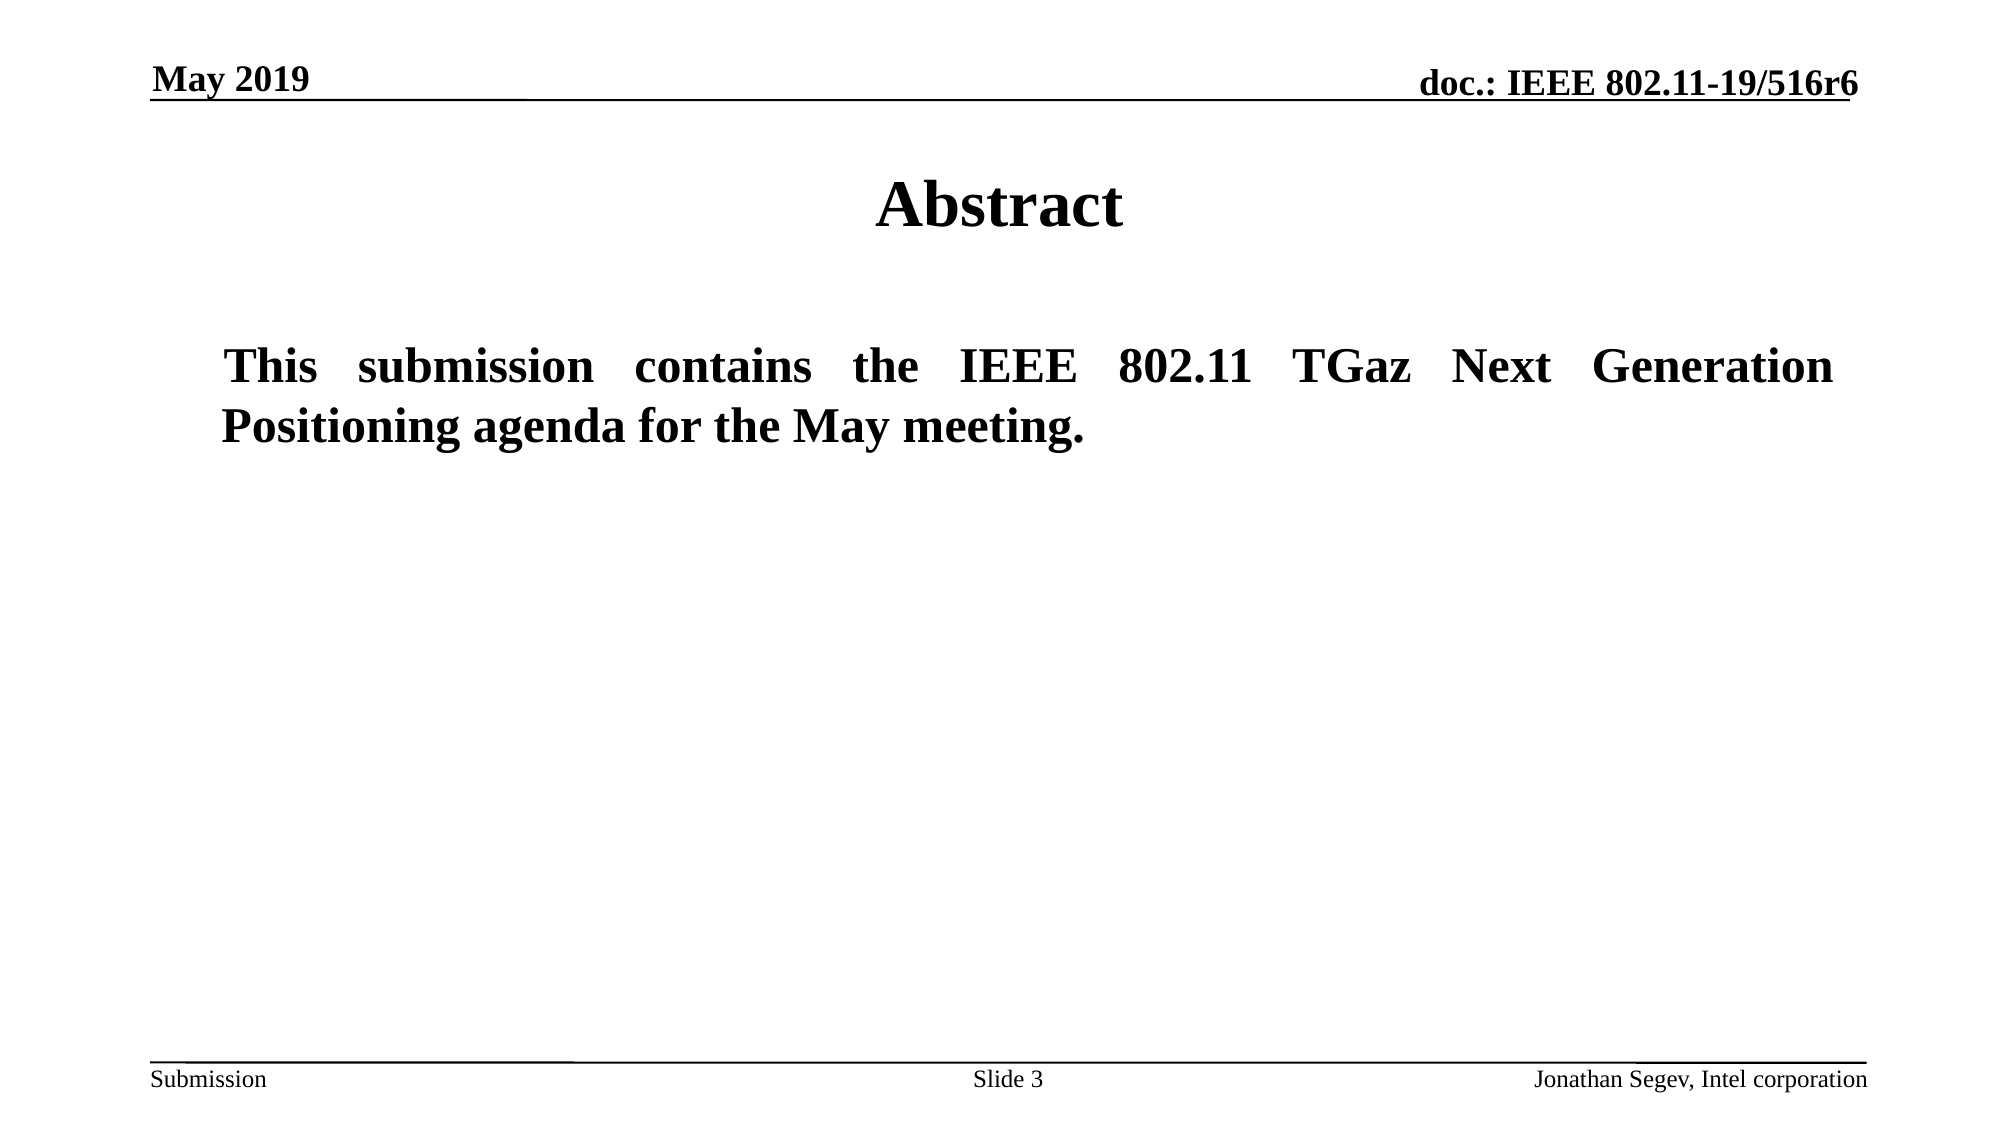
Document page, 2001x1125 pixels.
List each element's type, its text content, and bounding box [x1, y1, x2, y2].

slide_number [152, 54, 563, 100]
title Abstract [149, 112, 1850, 288]
list This submission contains the IEEE 802.11 TGaz Next Generation Positioning agenda for the May meeting. [149, 324, 1850, 1000]
footer Jonathan Segev, Intel corporation [1171, 1061, 1869, 1093]
slide_number Slide 3 [950, 1061, 1067, 1123]
